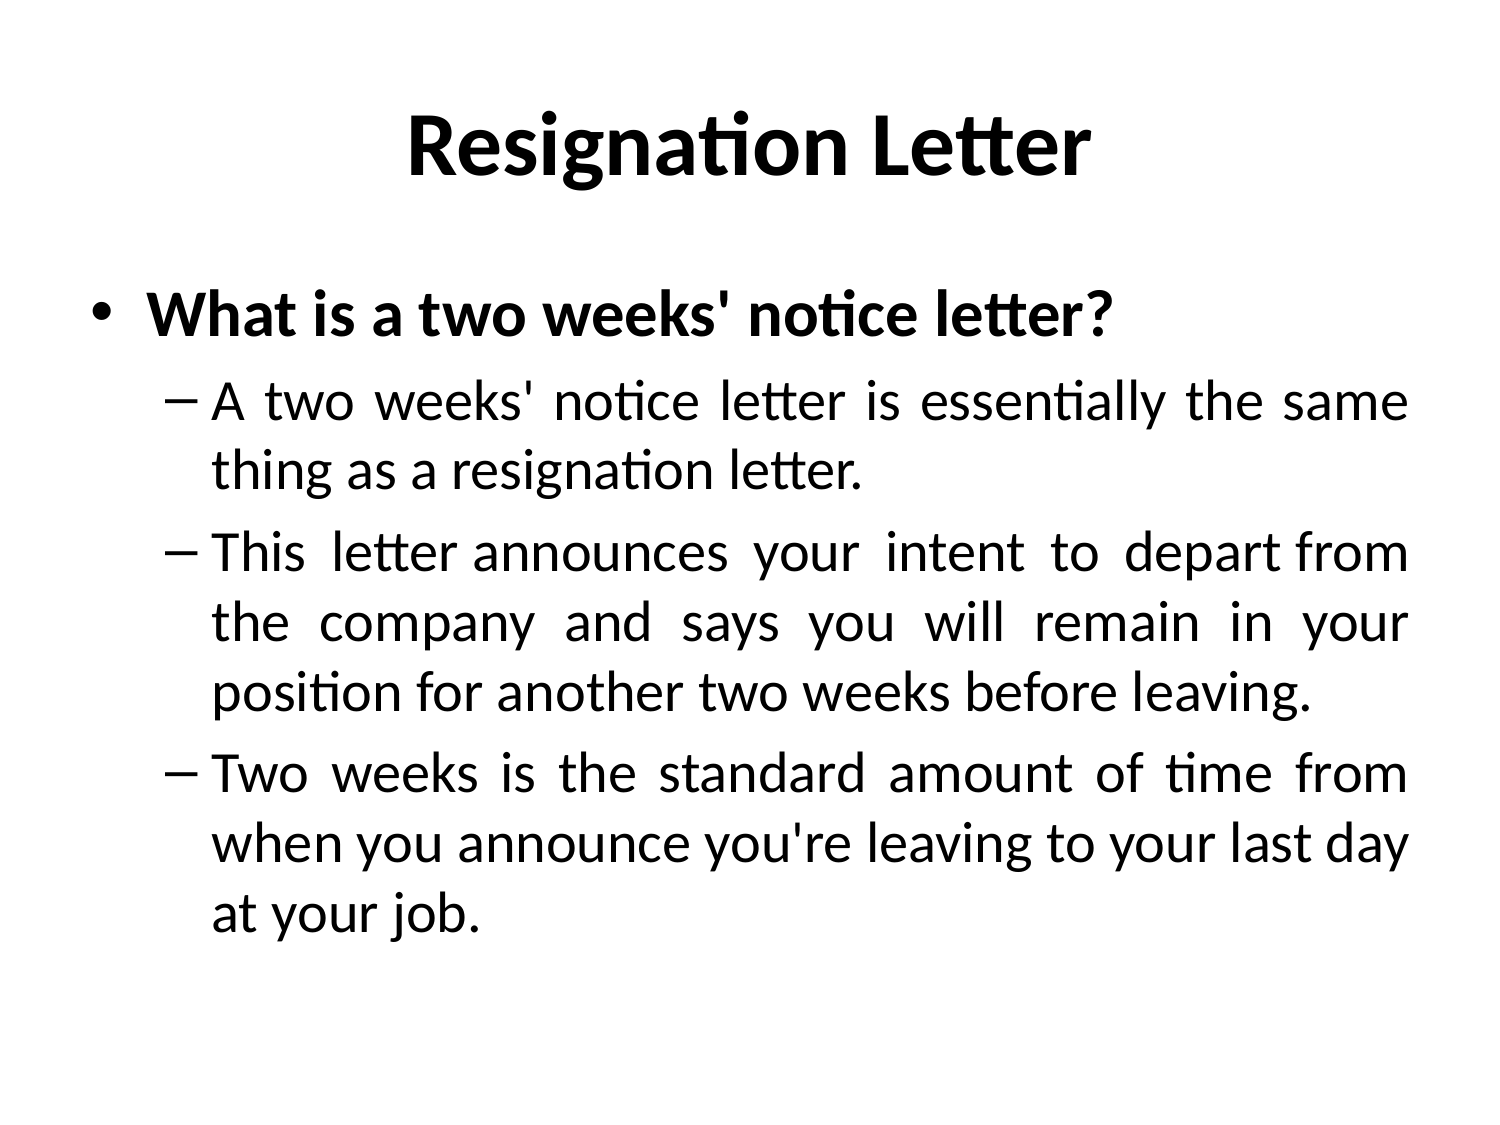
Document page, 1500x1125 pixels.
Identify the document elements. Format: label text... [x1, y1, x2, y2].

list What is a two weeks' notice letter? A two weeks' notice letter is essentially the same thing as a resignation letter. This letter announces your intent to depart from the company and says you will remain in your position for another two weeks before leaving. Two weeks is the standard amount of time from when you announce you're leaving to your last day at your job. [75, 262, 1425, 1005]
title Resignation Letter [75, 45, 1425, 233]
